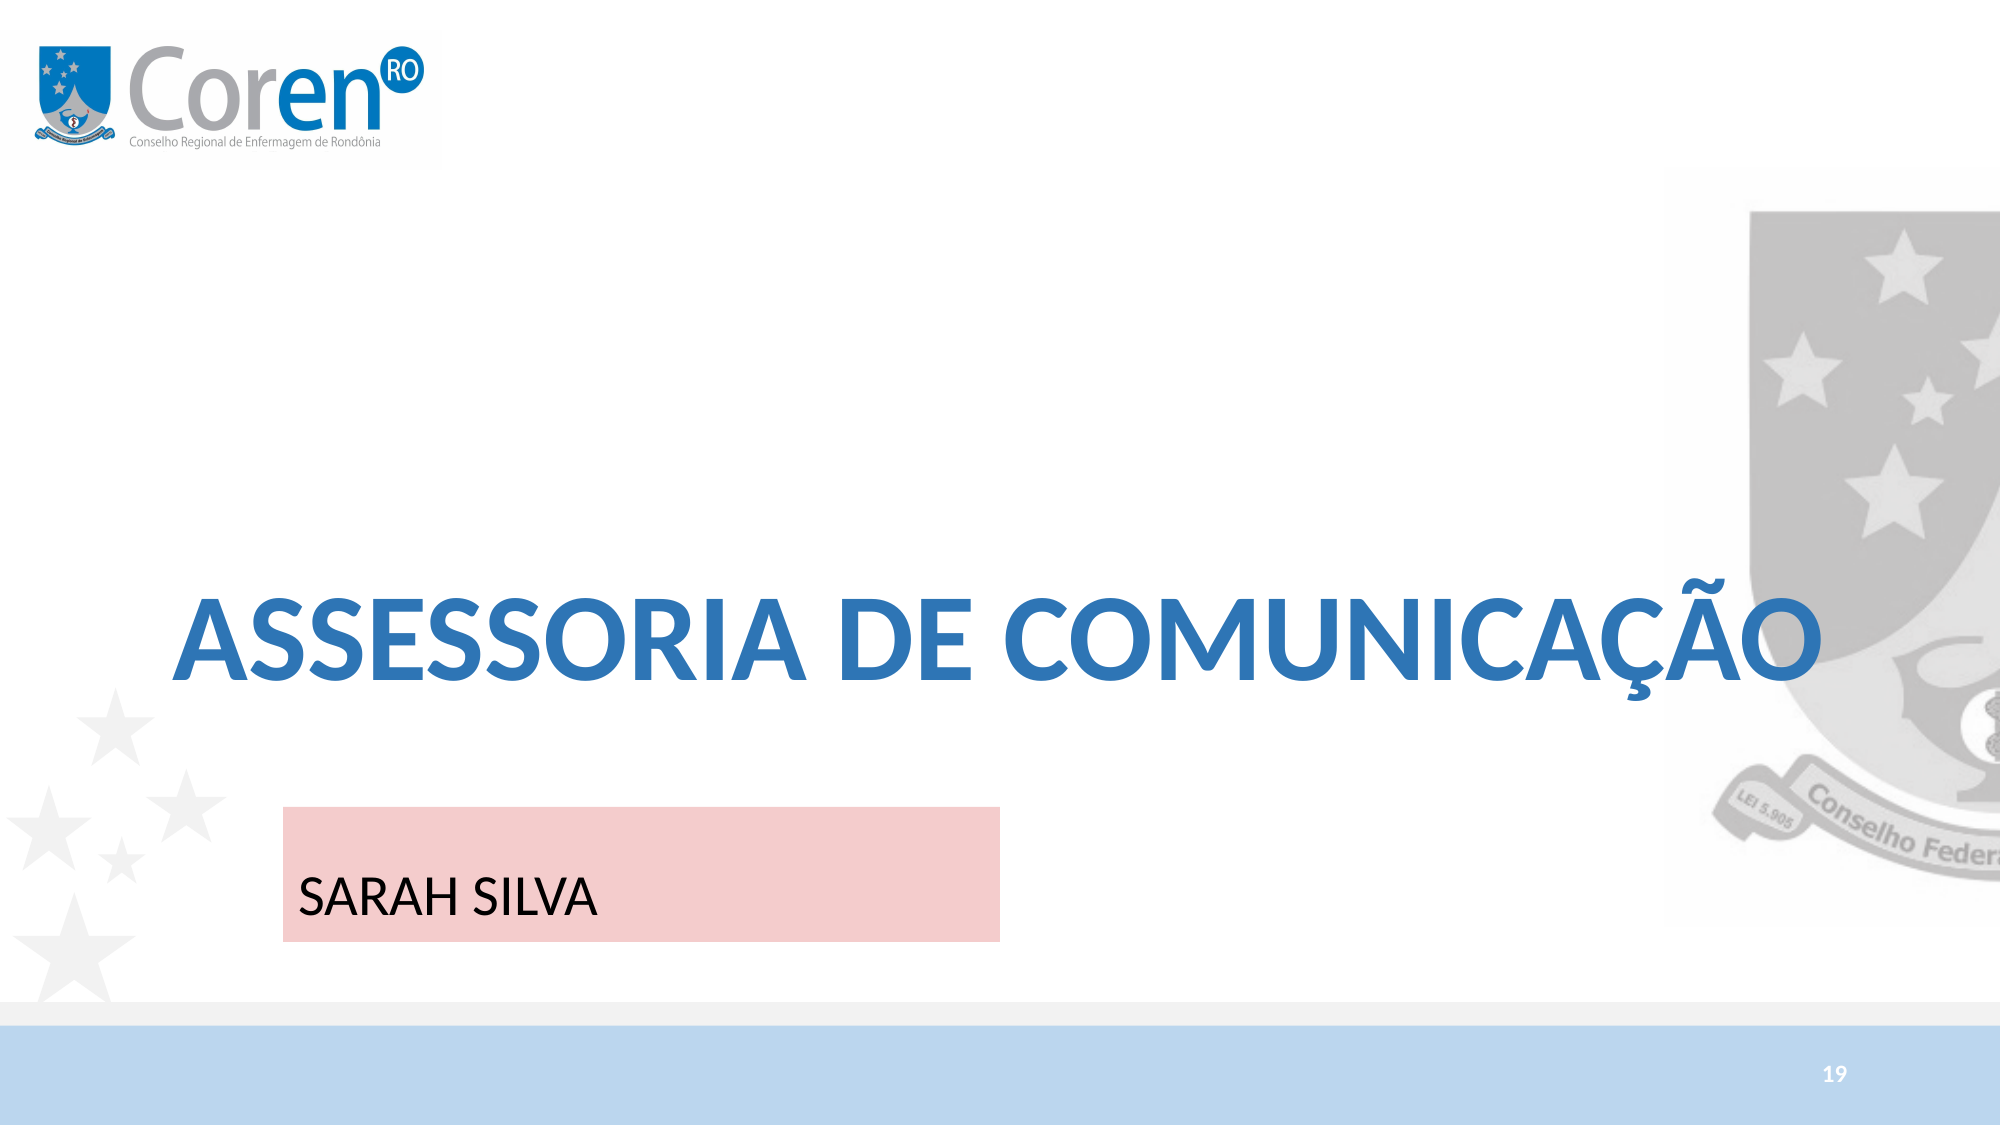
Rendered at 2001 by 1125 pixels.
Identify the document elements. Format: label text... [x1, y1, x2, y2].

slide_number 19 [1412, 1042, 1863, 1103]
text_box SARAH SILVA [283, 806, 1000, 942]
picture [1664, 167, 2000, 927]
picture [0, 30, 442, 170]
title ASSESSORIA DE COMUNICAÇÃO [136, 247, 1862, 716]
